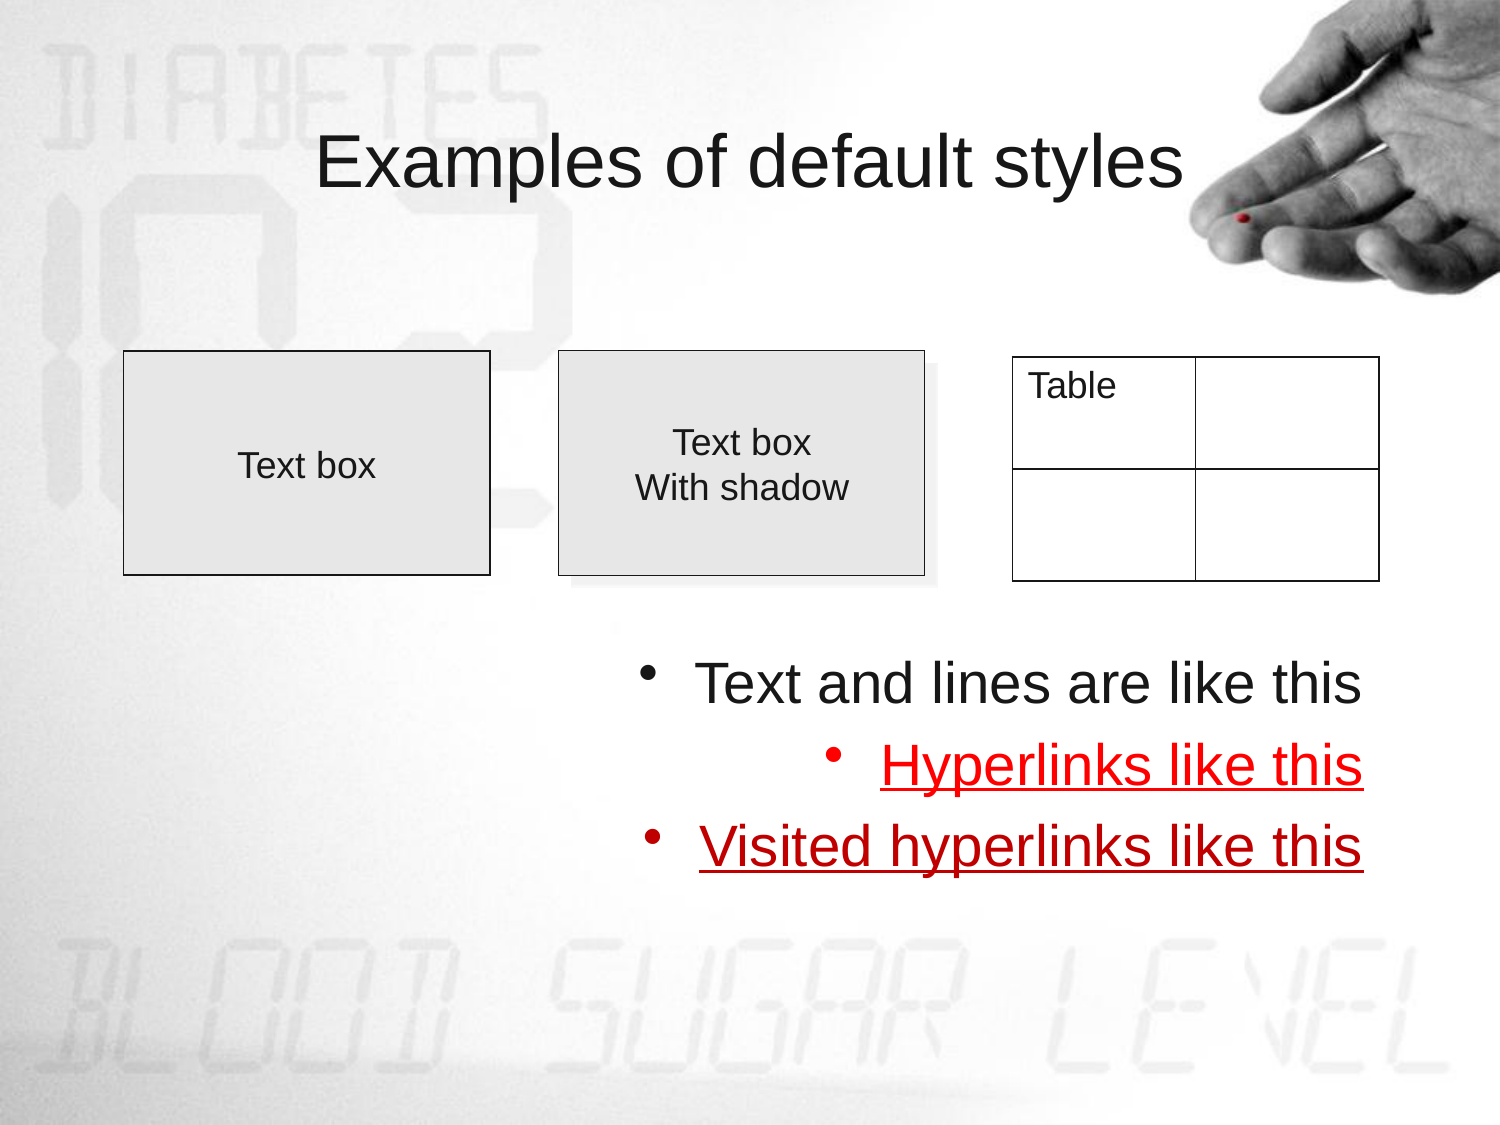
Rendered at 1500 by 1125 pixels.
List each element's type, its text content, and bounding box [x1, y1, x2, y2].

picture [0, 0, 1500, 1125]
table_cell [1196, 470, 1378, 580]
title Examples of default styles [75, 63, 1425, 251]
text_box Text box [123, 350, 490, 576]
table_cell [1013, 470, 1195, 580]
text_box Text box With shadow [558, 350, 925, 576]
list Text and lines are like this Hyperlinks like this Visited hyperlinks like this [609, 637, 1380, 1019]
table_header Table [1013, 358, 1195, 468]
table_header [1196, 358, 1378, 468]
